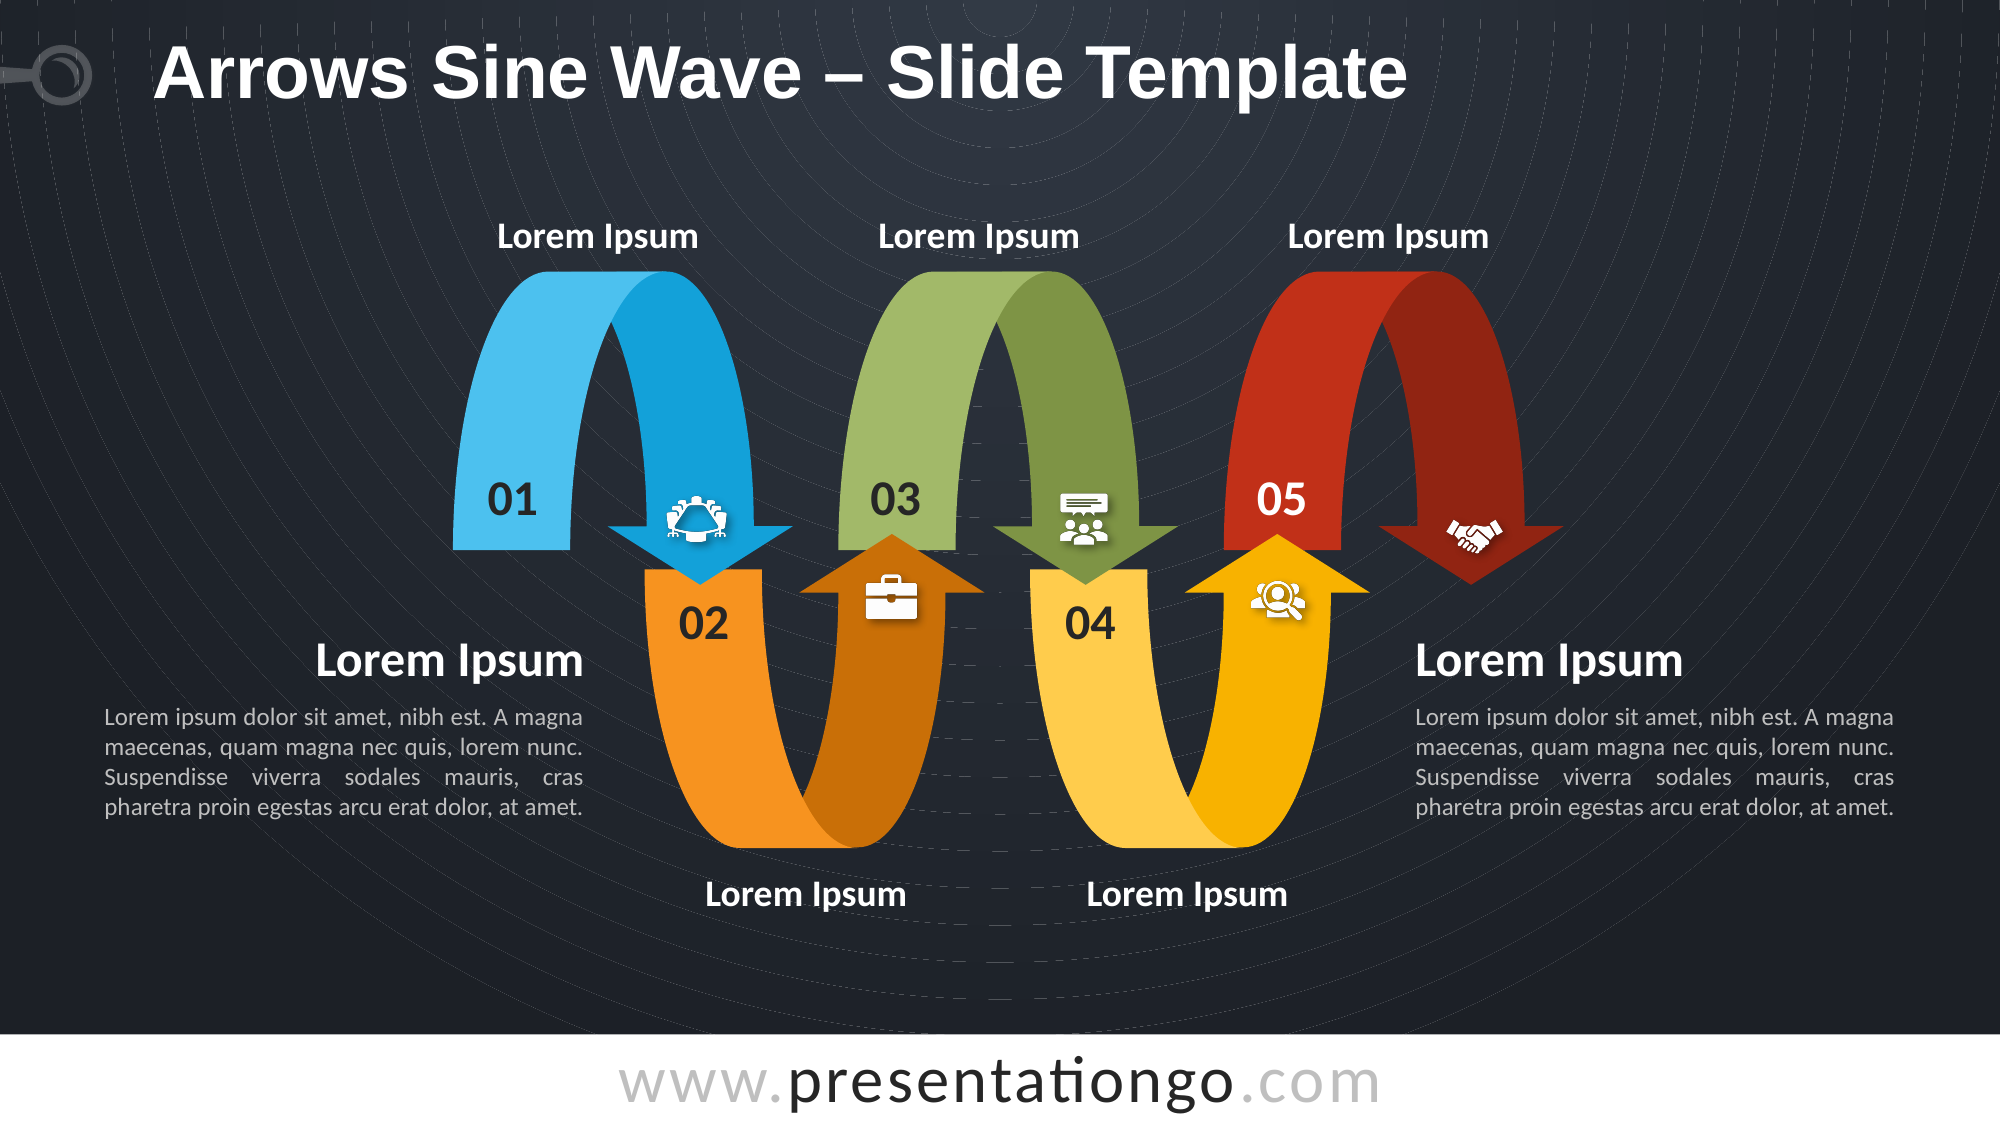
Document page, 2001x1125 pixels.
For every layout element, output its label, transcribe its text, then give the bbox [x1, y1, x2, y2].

picture [1052, 488, 1115, 550]
text_box [644, 569, 858, 849]
text_box Lorem Ipsum [473, 203, 723, 264]
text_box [1415, 618, 1896, 830]
text_box [1223, 271, 1437, 551]
text_box Lorem Ipsum [1063, 862, 1312, 922]
text_box [1184, 533, 1370, 848]
text_box [838, 271, 1052, 551]
text_box 05 [1241, 458, 1323, 533]
picture [1247, 569, 1309, 632]
text_box [993, 271, 1179, 582]
text_box 01 [472, 458, 553, 533]
text_box Lorem Ipsum [682, 862, 931, 922]
picture [665, 488, 728, 550]
text_box [1030, 569, 1243, 849]
picture [859, 567, 921, 629]
text_box [607, 271, 793, 582]
text_box 04 [1050, 582, 1131, 658]
text_box Lorem Ipsum [855, 203, 1104, 264]
title Arrows Sine Wave – Slide Template [137, 26, 1863, 148]
text_box 03 [855, 458, 936, 533]
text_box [104, 618, 585, 830]
picture [1443, 505, 1506, 568]
text_box [1457, 576, 1485, 585]
text_box 02 [663, 582, 745, 658]
text_box [1378, 271, 1564, 566]
text_box [452, 271, 666, 551]
text_box Lorem Ipsum [1264, 203, 1514, 264]
text_box [799, 533, 985, 848]
